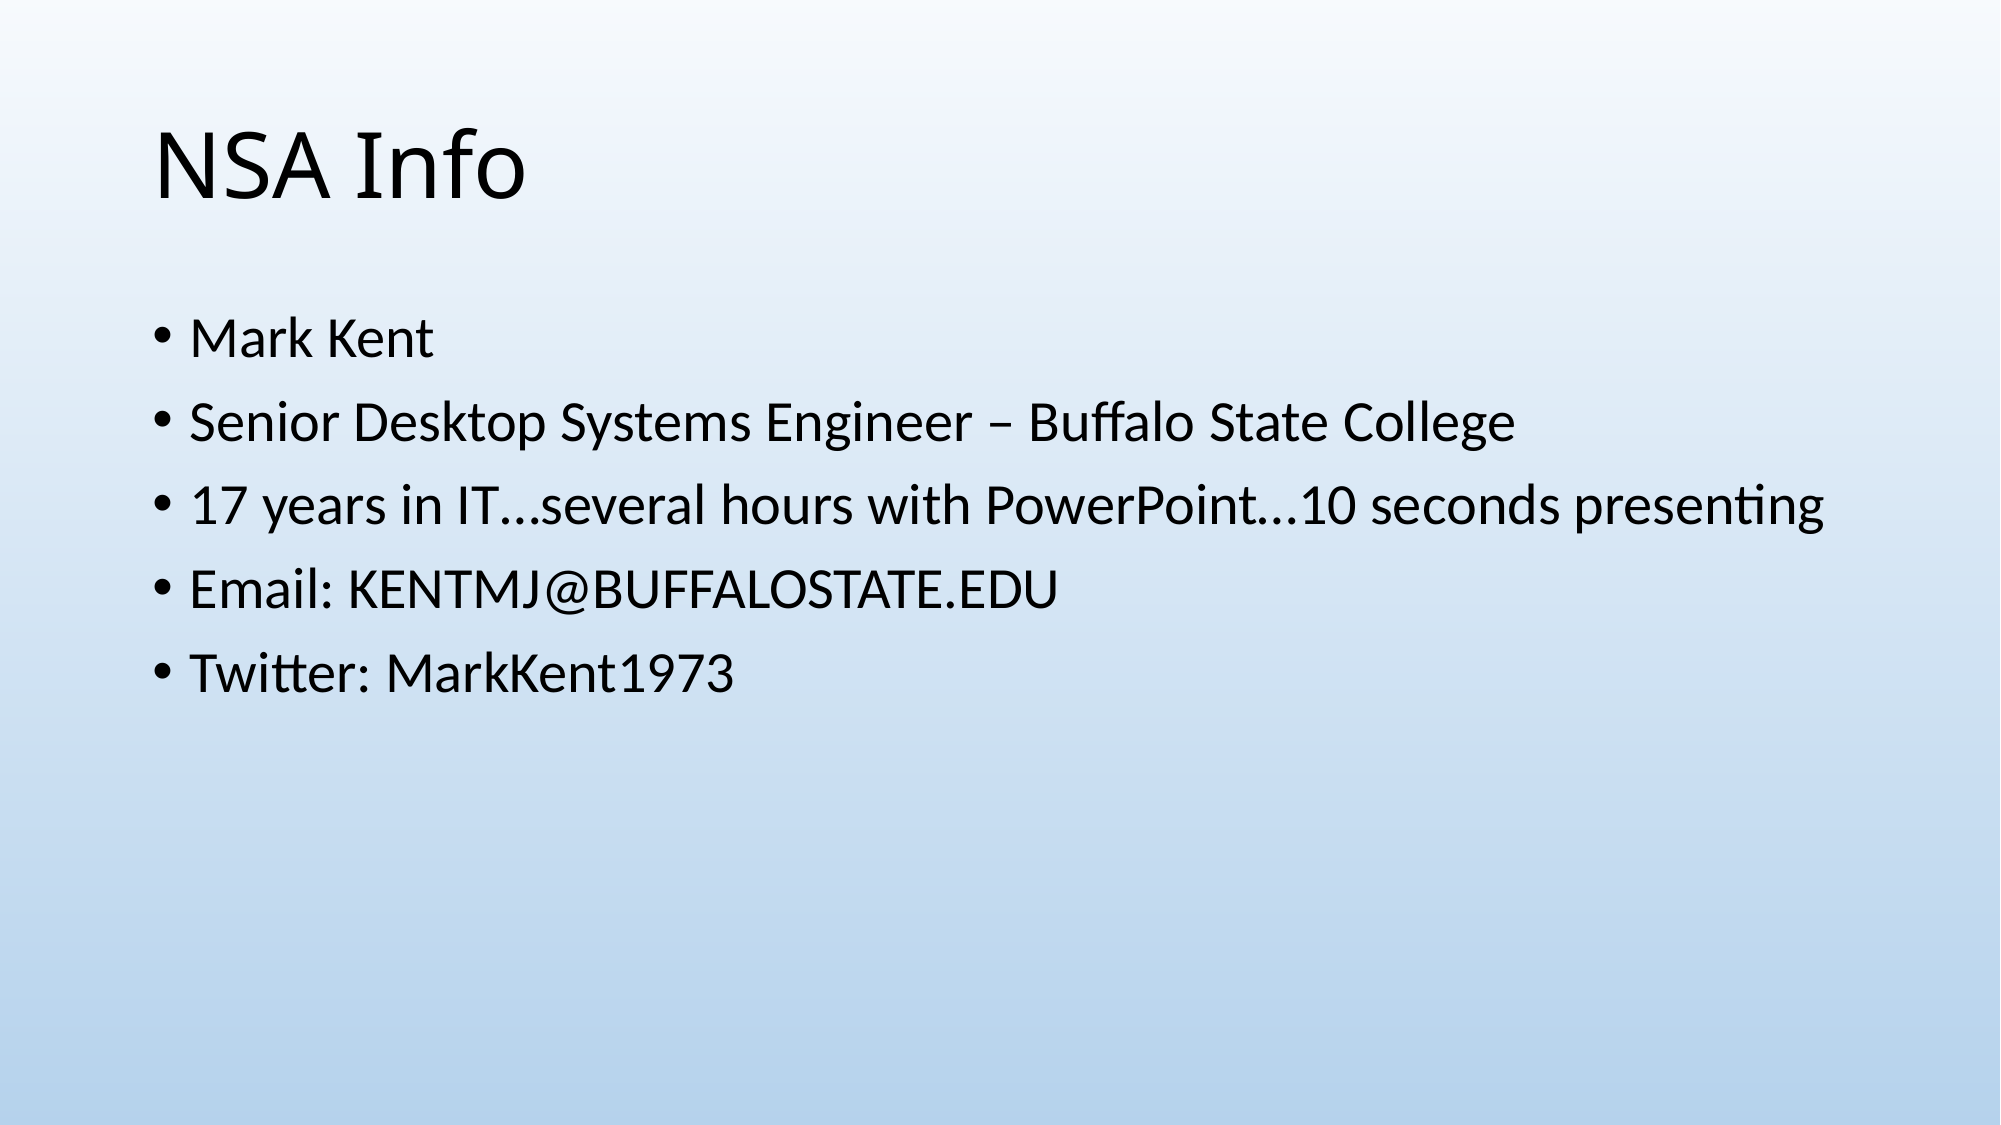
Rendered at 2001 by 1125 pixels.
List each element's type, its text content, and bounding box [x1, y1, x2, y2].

list Mark Kent Senior Desktop Systems Engineer – Buffalo State College 17 years in IT…several hours with PowerPoint…10 seconds presenting Email: KENTMJ@BUFFALOSTATE.EDU Twitter: MarkKent1973 [137, 299, 1863, 1014]
title NSA Info [137, 59, 1863, 278]
